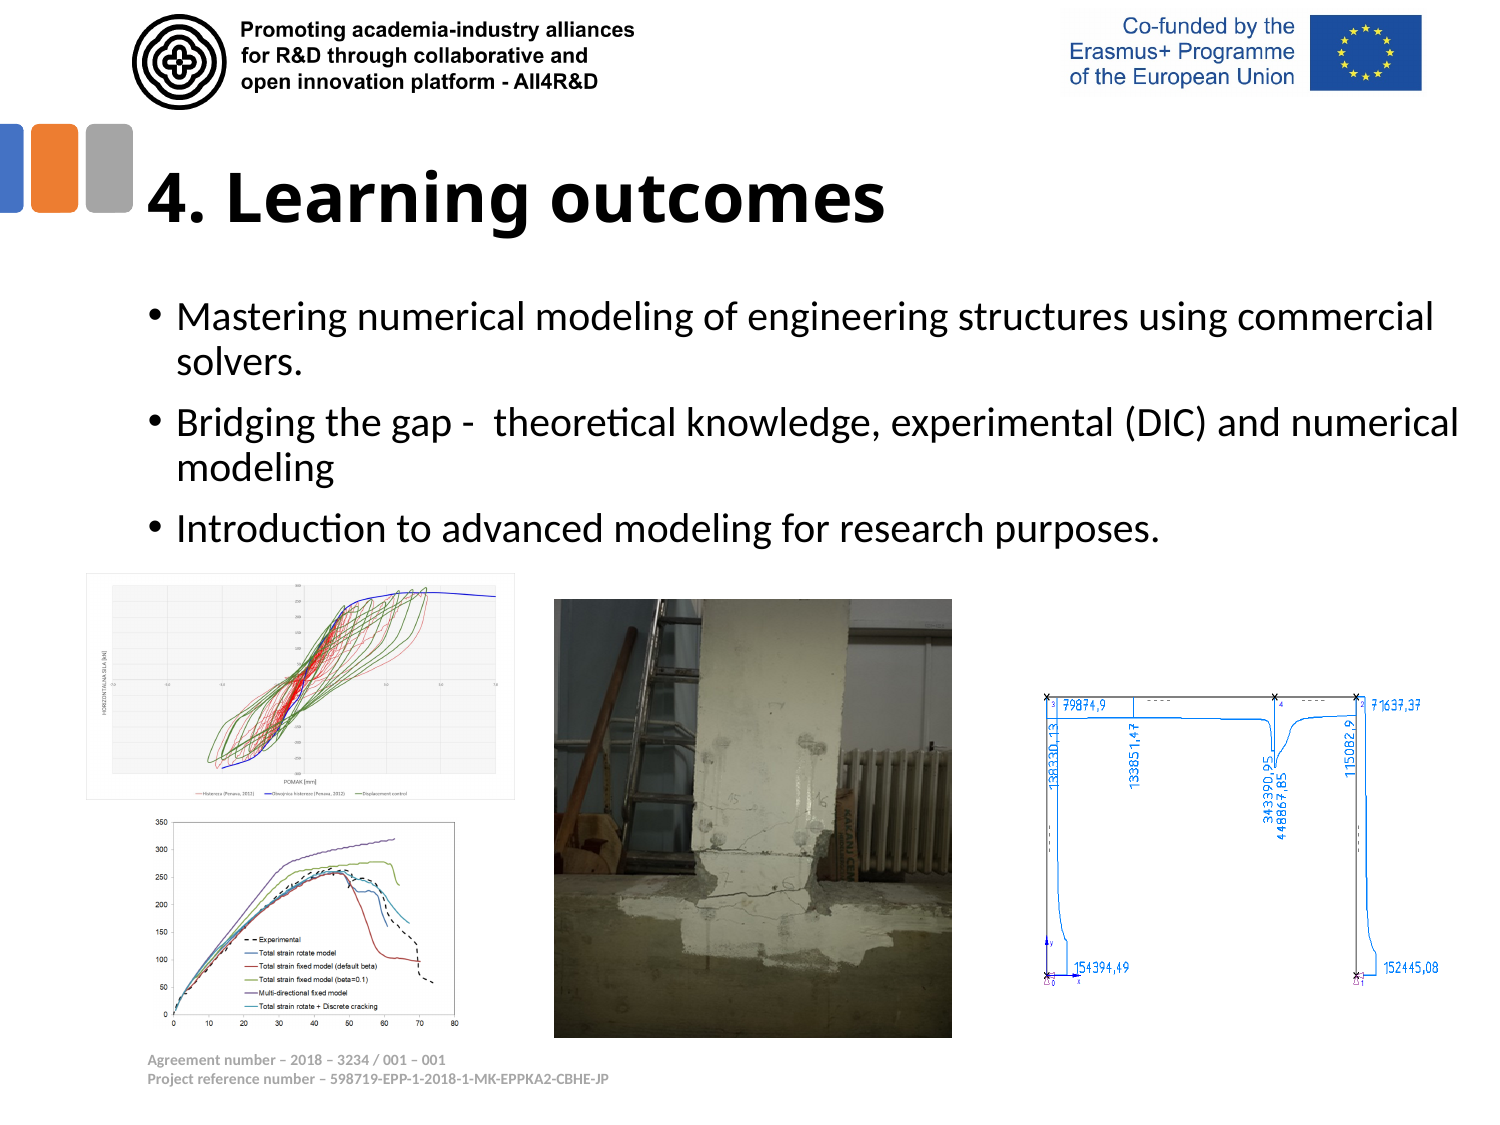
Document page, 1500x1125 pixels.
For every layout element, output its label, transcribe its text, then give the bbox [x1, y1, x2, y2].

picture [153, 817, 460, 1030]
picture [554, 599, 952, 1038]
picture [86, 573, 515, 800]
picture [132, 14, 634, 110]
title 4. Learning outcomes [132, 124, 1427, 278]
list Mastering numerical modeling of engineering structures using commercial solvers. Bridging the gap - theoretical knowledge, experimental (DIC) and numerical modeling Introduction to advanced modeling for research purposes. [132, 287, 1481, 1001]
picture [1060, 8, 1427, 97]
picture [1023, 679, 1452, 1001]
